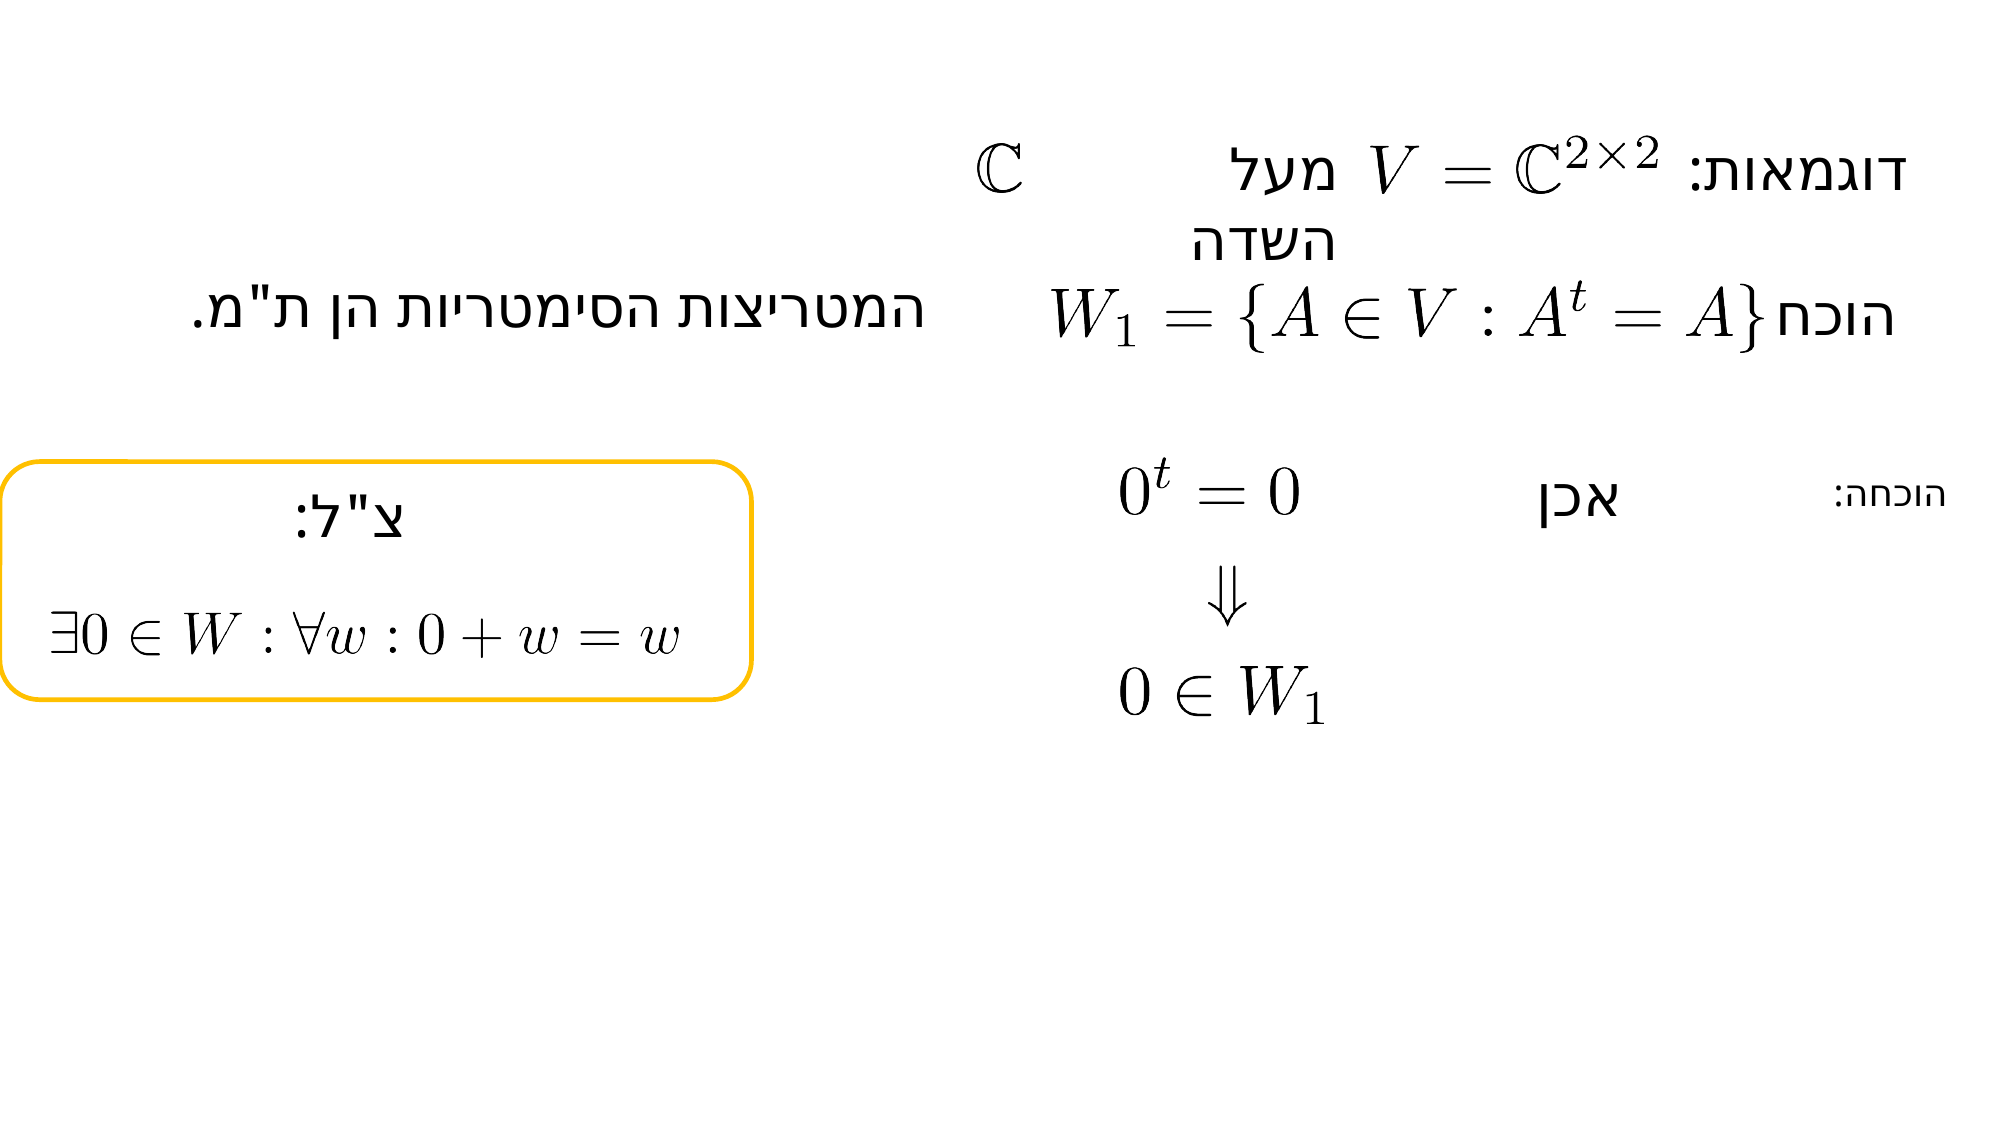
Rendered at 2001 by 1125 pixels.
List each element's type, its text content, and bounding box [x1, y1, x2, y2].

text_box הוכחה: [1751, 461, 1963, 522]
text_box אכן [1426, 450, 1638, 536]
text_box [0, 460, 753, 701]
text_box מעל השדה [1065, 124, 1354, 280]
text_box דוגמאות: [1354, 124, 1923, 210]
text_box הוכח [1742, 269, 1913, 354]
picture [51, 611, 679, 658]
text_box דוגמאות: [600, 124, 1065, 210]
picture [1120, 457, 1300, 515]
picture [1051, 280, 1764, 353]
text_box המטריצות הסימטריות הן ת"מ. [68, 261, 943, 347]
picture [1370, 135, 1658, 194]
picture [1208, 565, 1247, 627]
picture [1120, 666, 1324, 724]
picture [977, 143, 1022, 194]
